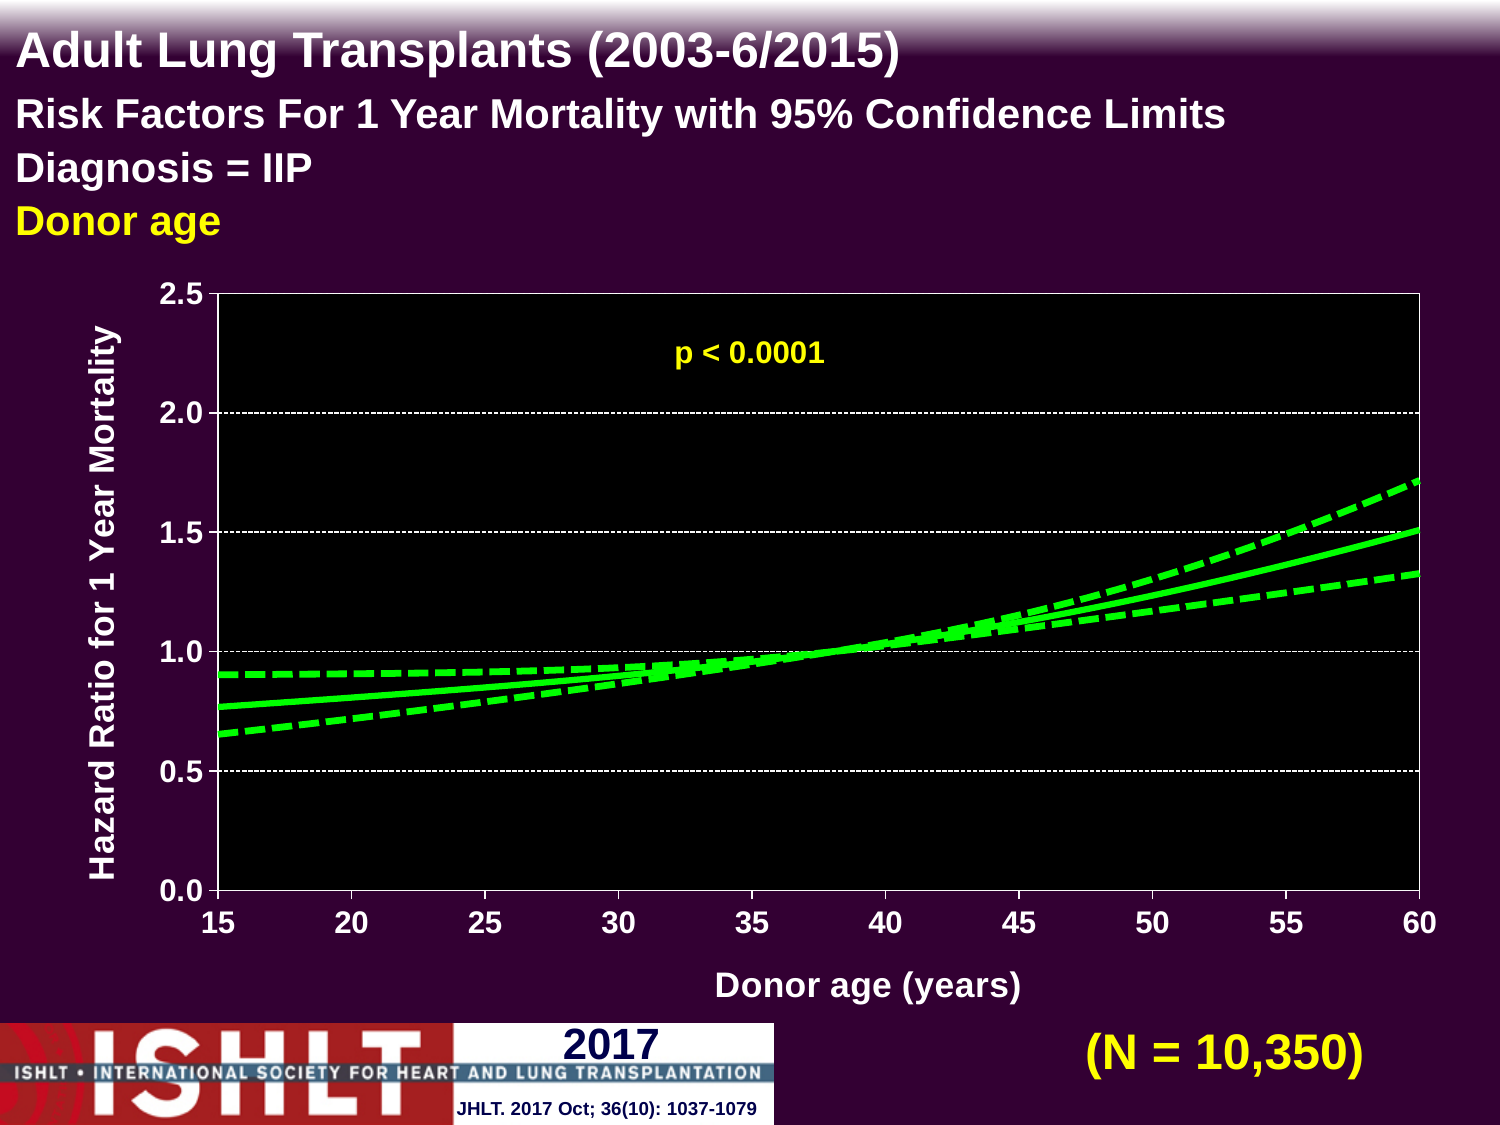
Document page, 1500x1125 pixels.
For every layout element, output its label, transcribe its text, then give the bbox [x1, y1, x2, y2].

text_box Donor age [0, 219, 1500, 275]
text_box Diagnosis = IIP [0, 49, 1500, 55]
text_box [0, 1007, 774, 1125]
title Adult Lung Transplants (2003-6/2015) [0, 55, 1500, 219]
text_box (N = 10,350) [1062, 1051, 1388, 1088]
chart [43, 267, 1457, 1043]
